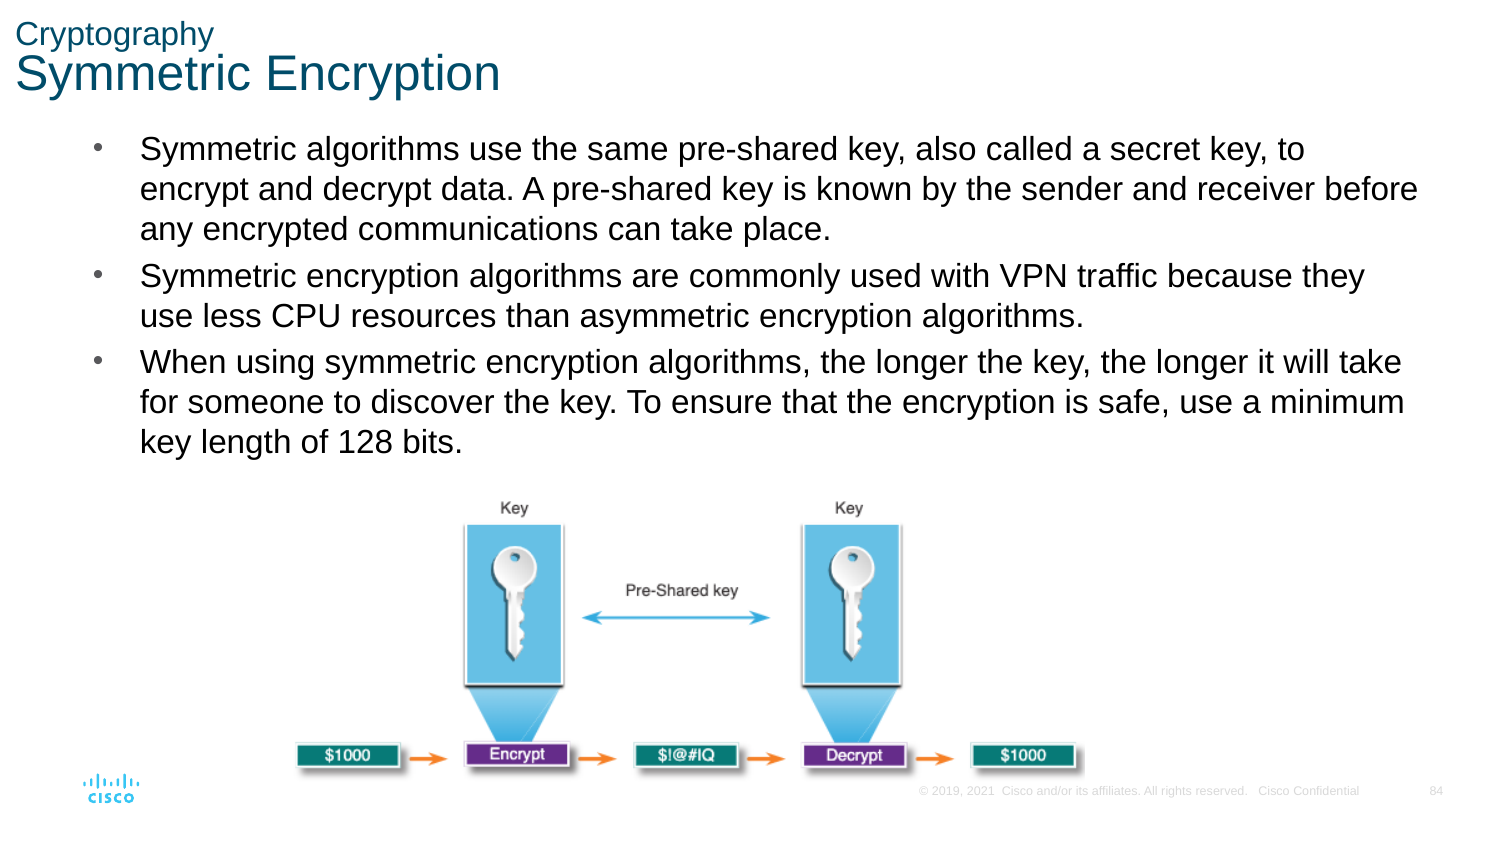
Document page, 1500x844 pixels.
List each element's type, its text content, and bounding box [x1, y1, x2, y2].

title Cryptography Symmetric Encryption [0, 0, 1369, 121]
list Symmetric algorithms use the same pre-shared key, also called a secret key, to encrypt and decrypt data. A pre-shared key is known by the sender and receiver before any encrypted communications can take place. Symmetric encryption algorithms are commonly used with VPN traffic because they use less CPU resources than asymmetric encryption algorithms. When using symmetric encryption algorithms, the longer the key, the longer it will take for someone to discover the key. To ensure that the encryption is safe, use a minimum key length of 128 bits. [77, 120, 1437, 475]
picture [284, 500, 1085, 783]
